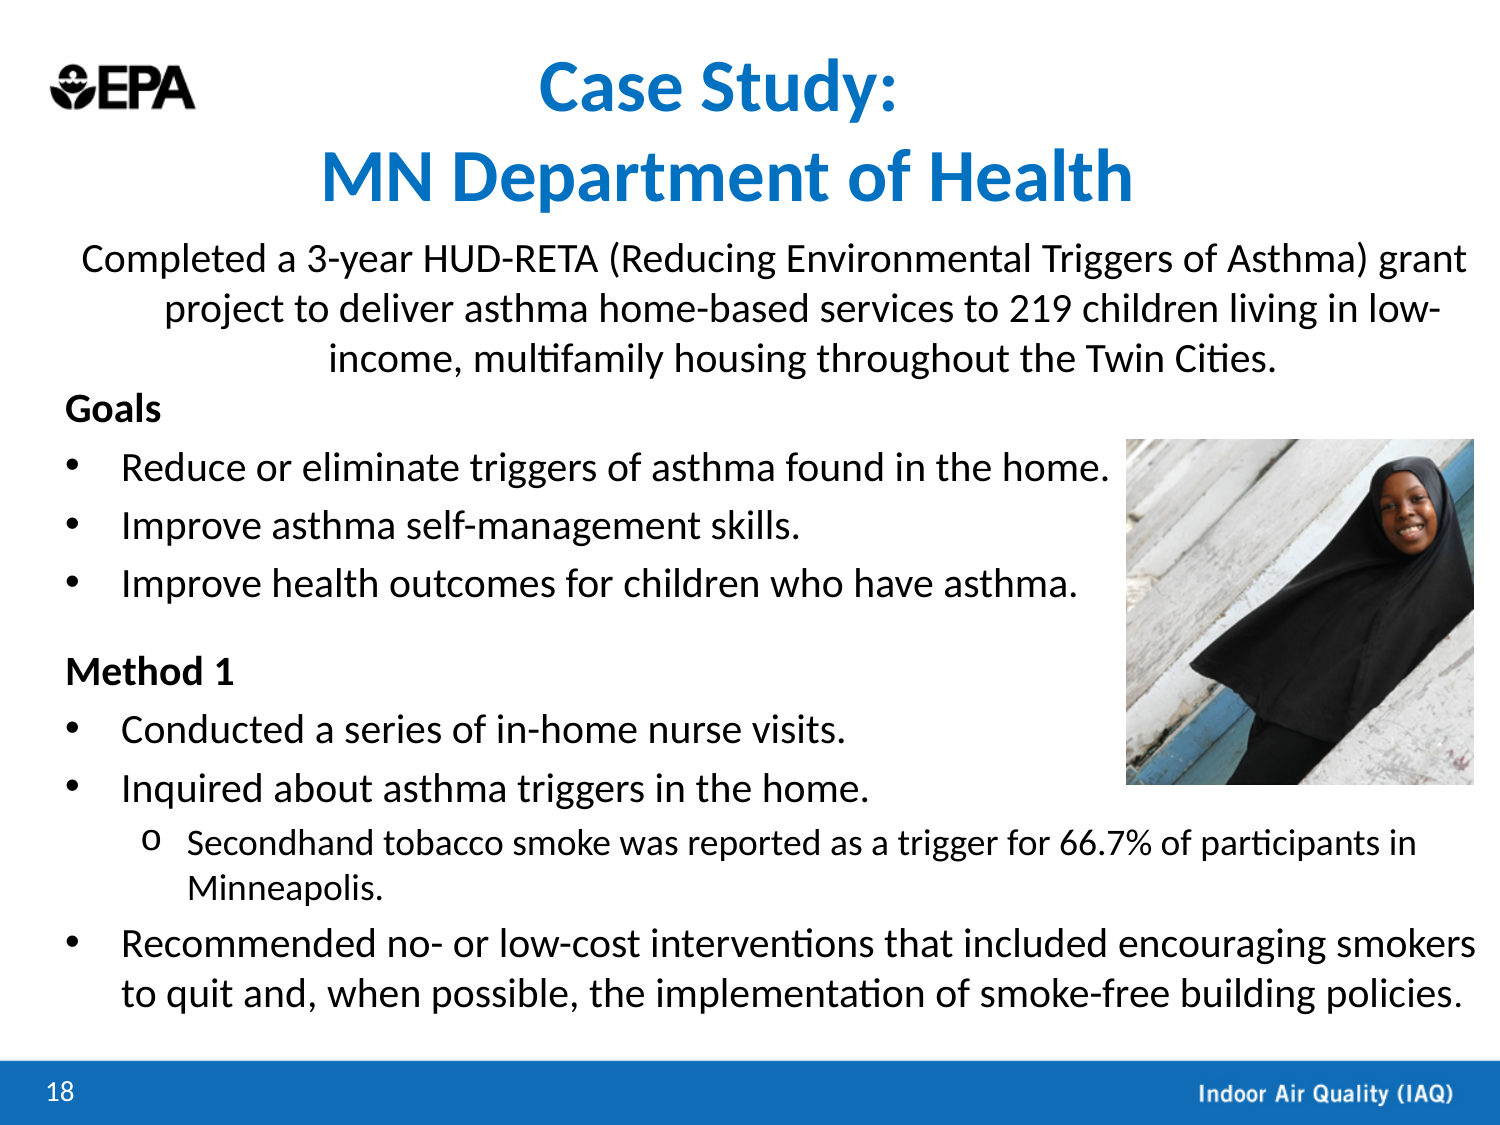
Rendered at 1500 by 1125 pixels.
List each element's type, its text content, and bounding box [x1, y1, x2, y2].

picture [1126, 438, 1474, 785]
title Case Study: MN Department of Health [208, 45, 1248, 209]
list Completed a 3-year HUD-RETA (Reducing Environmental Triggers of Asthma) grant project to deliver asthma home-based services to 219 children living in low-income, multifamily housing throughout the Twin Cities. Goals Reduce or eliminate triggers of asthma found in the home. Improve asthma self-management skills. Improve health outcomes for children who have asthma. Method 1 Conducted a series of in-home nurse visits. Inquired about asthma triggers in the home. Secondhand tobacco smoke was reported as a trigger for 66.7% of participants in Minneapolis. Recommended no- or low-cost interventions that included encouraging smokers to quit and, when possible, the implementation of smoke-free building policies. [49, 223, 1500, 974]
picture [0, 16, 1500, 1125]
